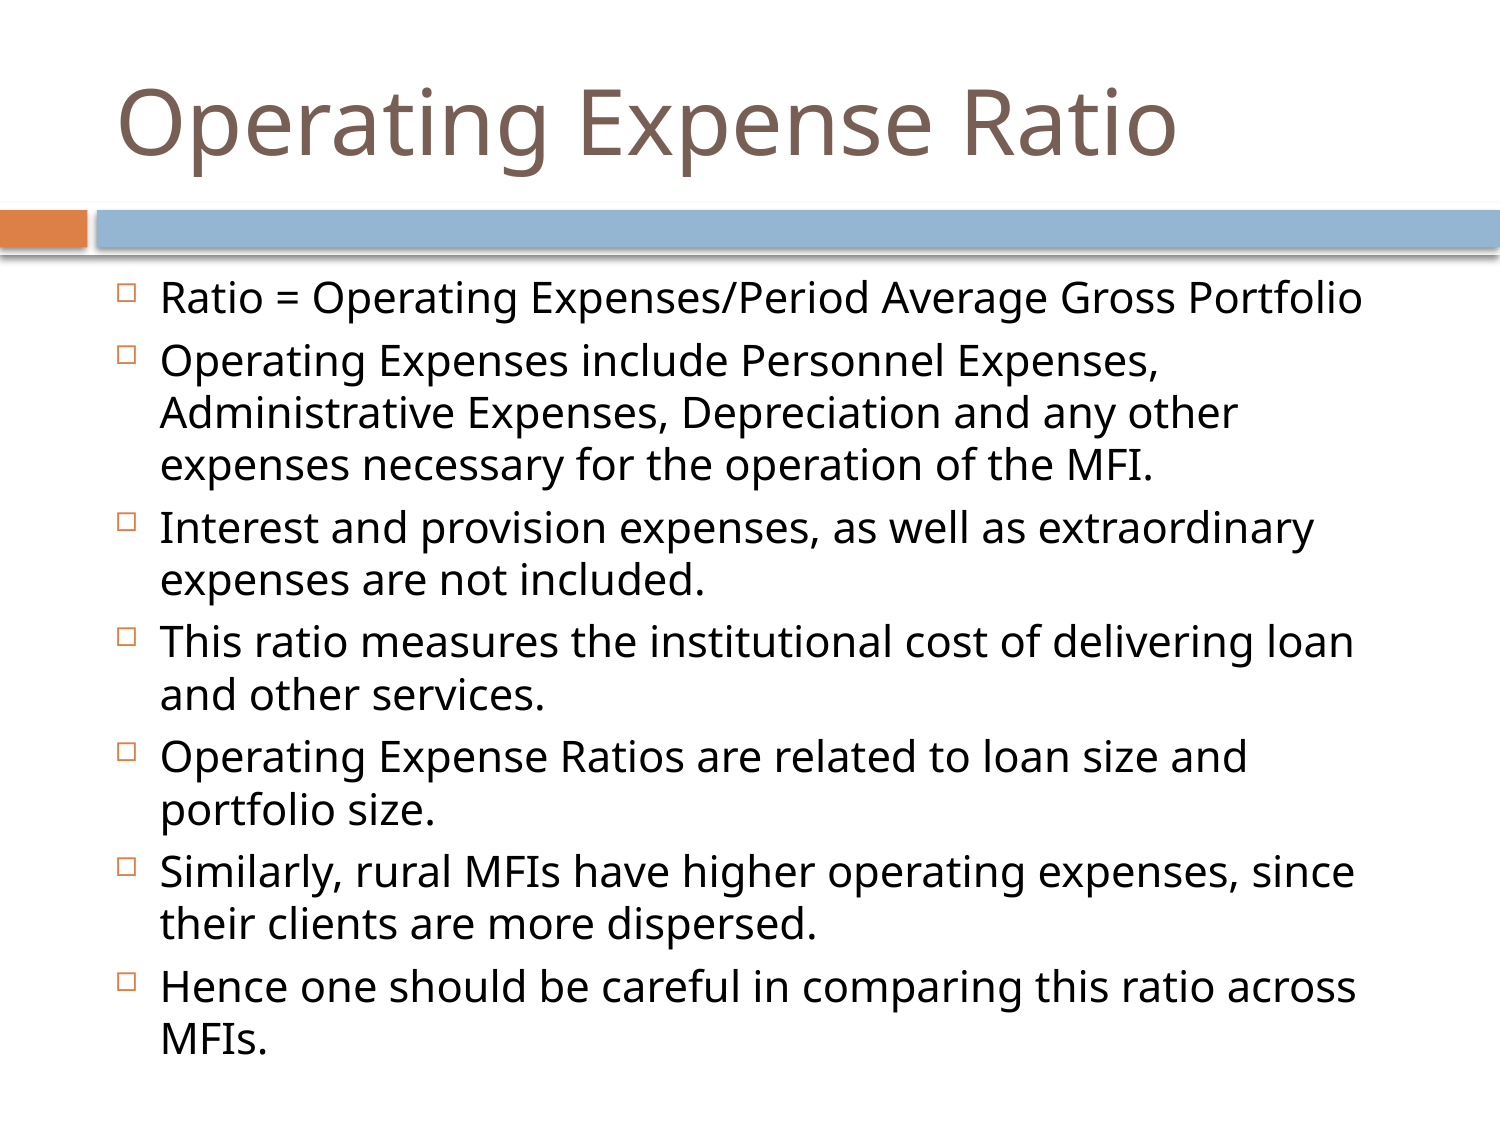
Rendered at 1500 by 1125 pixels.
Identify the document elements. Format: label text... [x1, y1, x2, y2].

title Operating Expense Ratio [100, 37, 1438, 200]
list Ratio = Operating Expenses/Period Average Gross Portfolio Operating Expenses include Personnel Expenses, Administrative Expenses, Depreciation and any other expenses necessary for the operation of the MFI. Interest and provision expenses, as well as extraordinary expenses are not included. This ratio measures the institutional cost of delivering loan and other services. Operating Expense Ratios are related to loan size and portfolio size. Similarly, rural MFIs have higher operating expenses, since their clients are more dispersed. Hence one should be careful in comparing this ratio across MFIs. [100, 262, 1450, 1075]
